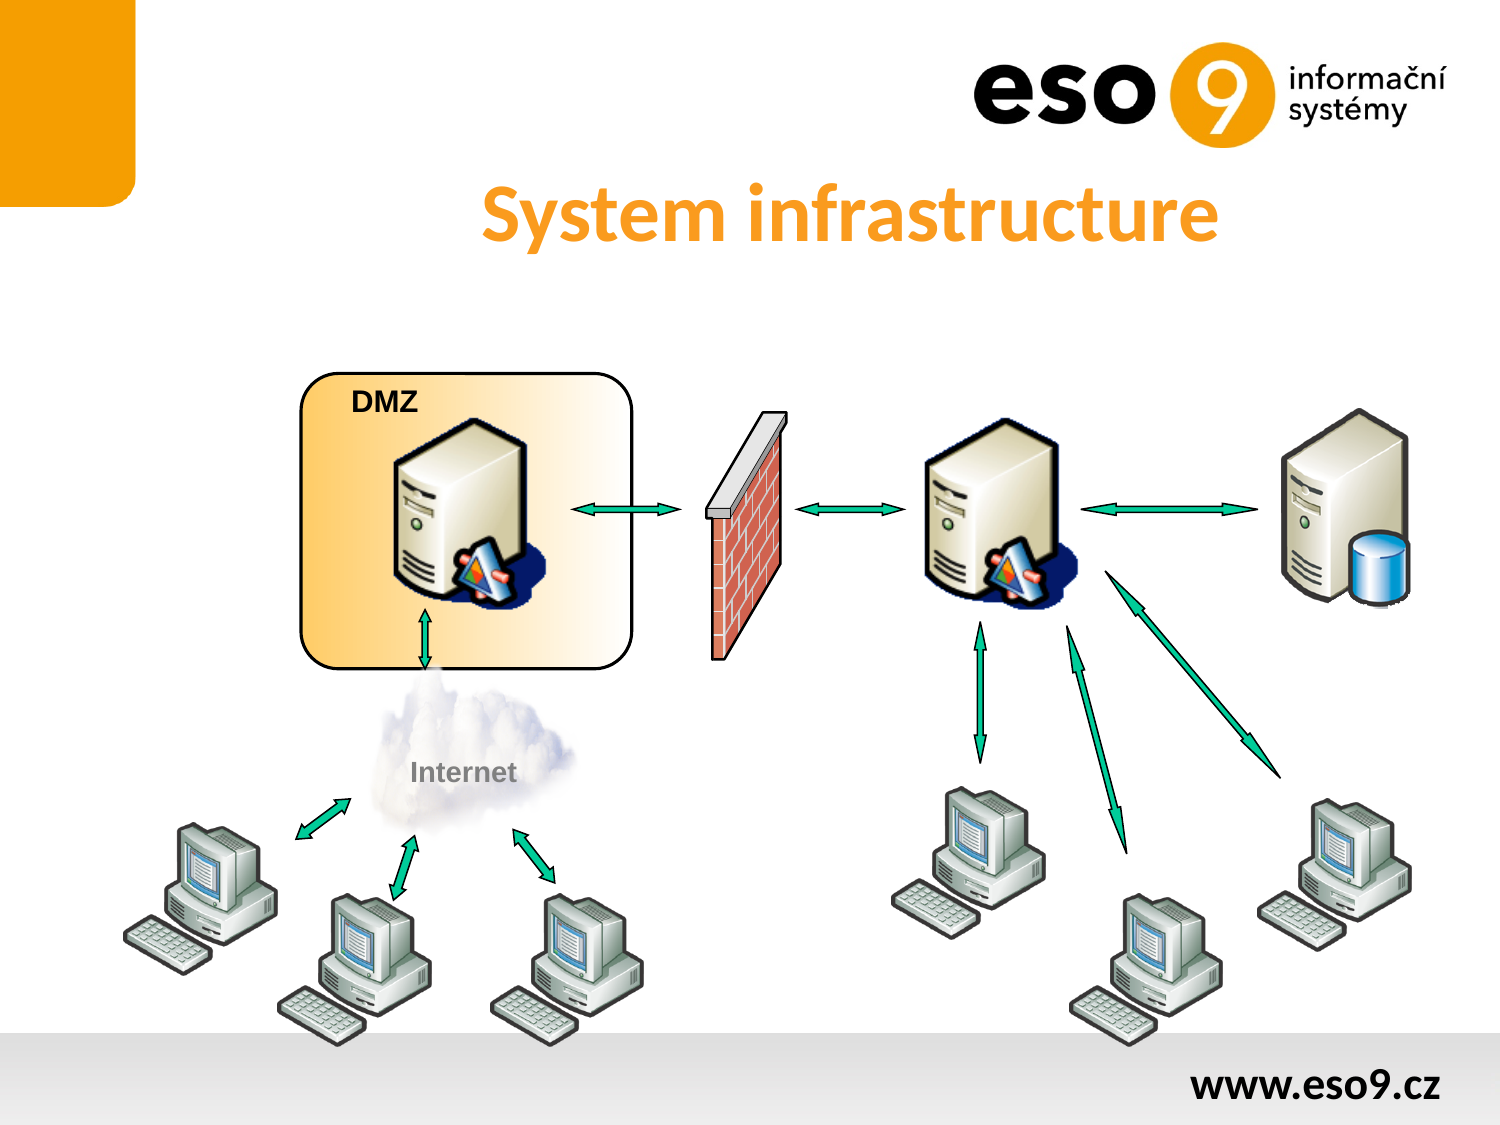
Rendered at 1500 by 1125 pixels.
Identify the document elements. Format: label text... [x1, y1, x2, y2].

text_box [300, 373, 632, 670]
picture [974, 42, 1447, 148]
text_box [359, 656, 591, 857]
text_box [637, 503, 680, 516]
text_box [891, 408, 1412, 1047]
title System infrastructure [466, 148, 1400, 233]
text_box [797, 503, 886, 516]
text_box [535, 865, 555, 883]
text_box [389, 865, 410, 891]
text_box [295, 798, 351, 840]
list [702, 408, 791, 664]
picture [0, 0, 136, 207]
picture [0, 822, 1500, 1125]
